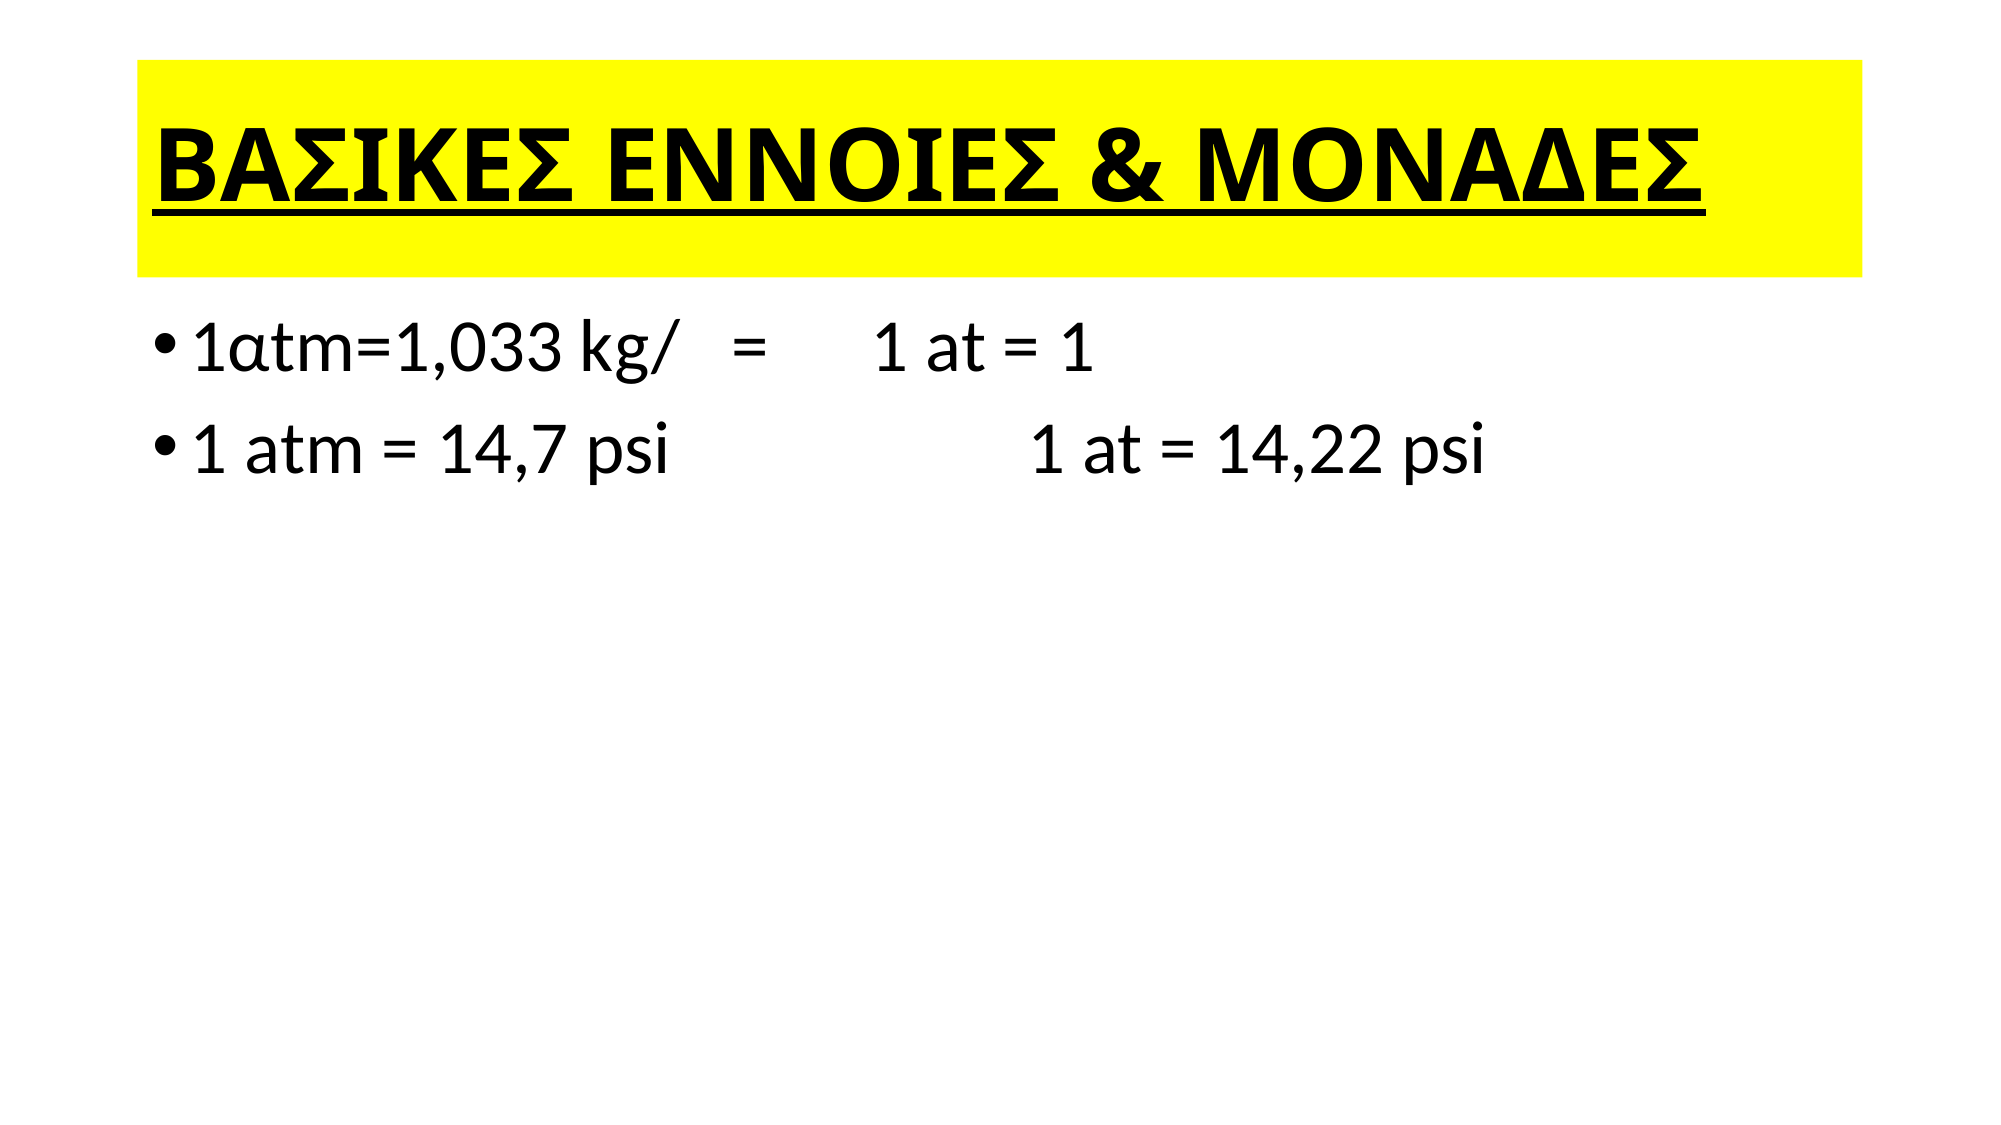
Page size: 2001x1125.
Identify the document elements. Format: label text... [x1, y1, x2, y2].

title ΒΑΣΙΚΕΣ ΕΝΝΟΙΕΣ & ΜΟΝΑΔΕΣ [137, 59, 1863, 278]
